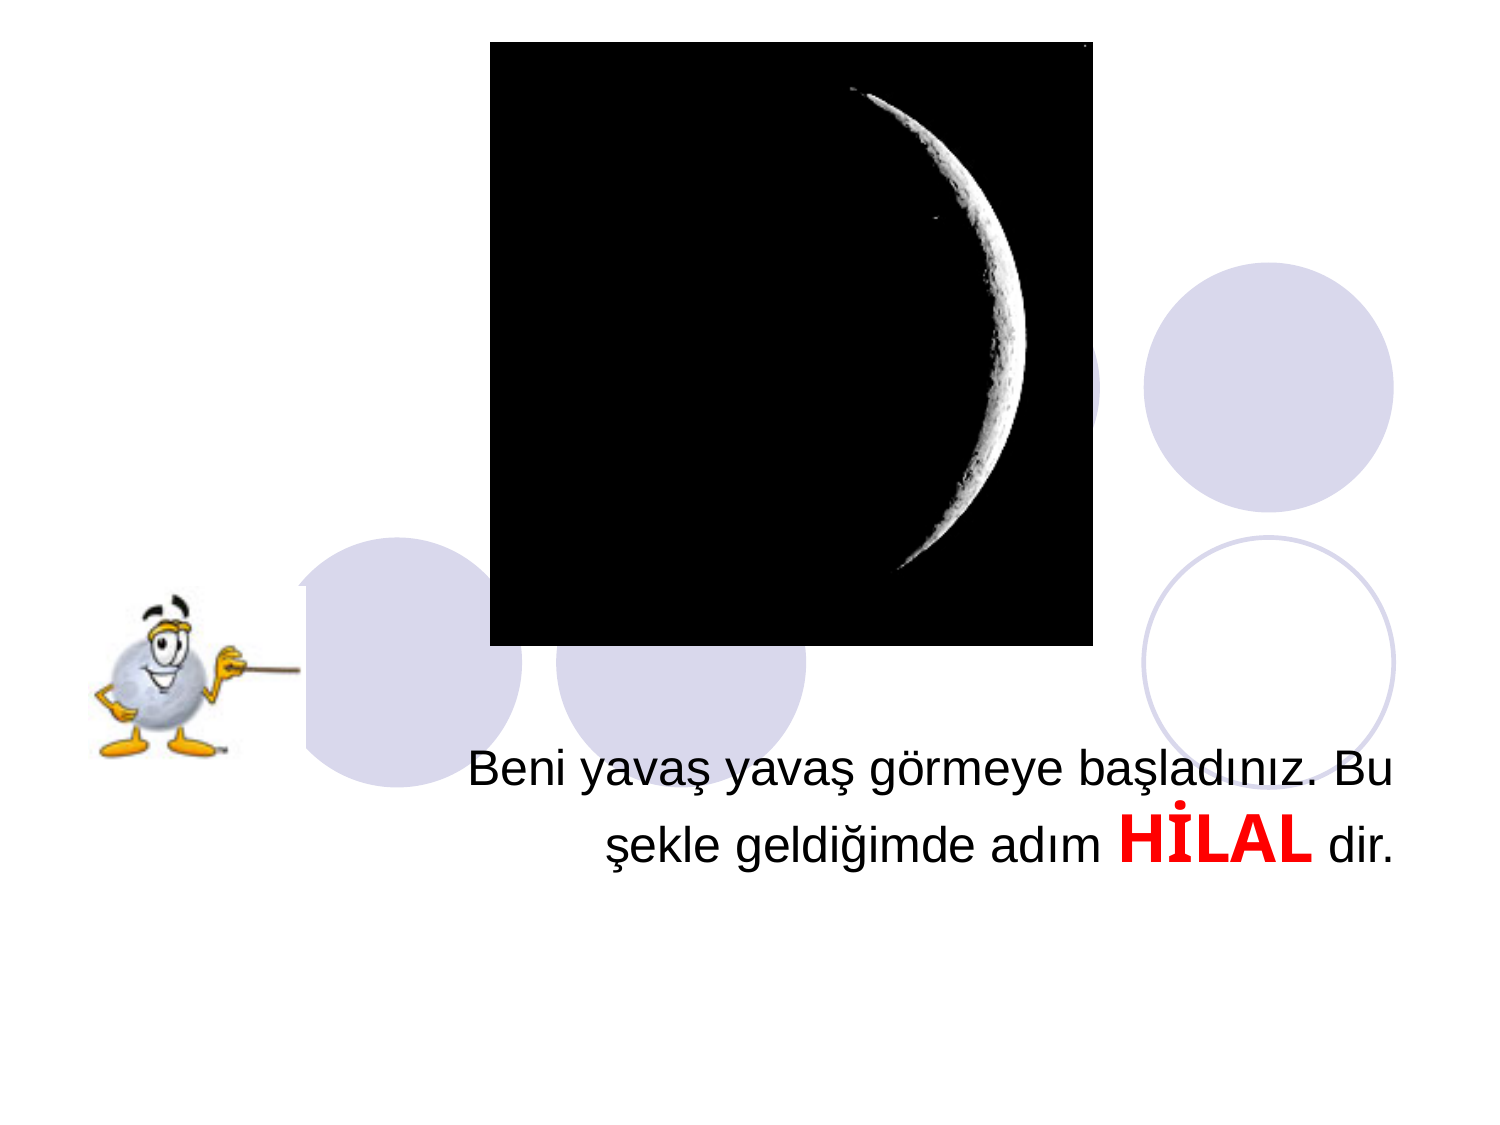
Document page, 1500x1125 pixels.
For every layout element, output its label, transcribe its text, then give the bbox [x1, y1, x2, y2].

subtitle Beni yavaş yavaş görmeye başladınız. Bu şekle geldiğimde adım HİLAL dir. [360, 727, 1411, 1016]
picture [88, 585, 307, 762]
picture [489, 42, 1093, 646]
